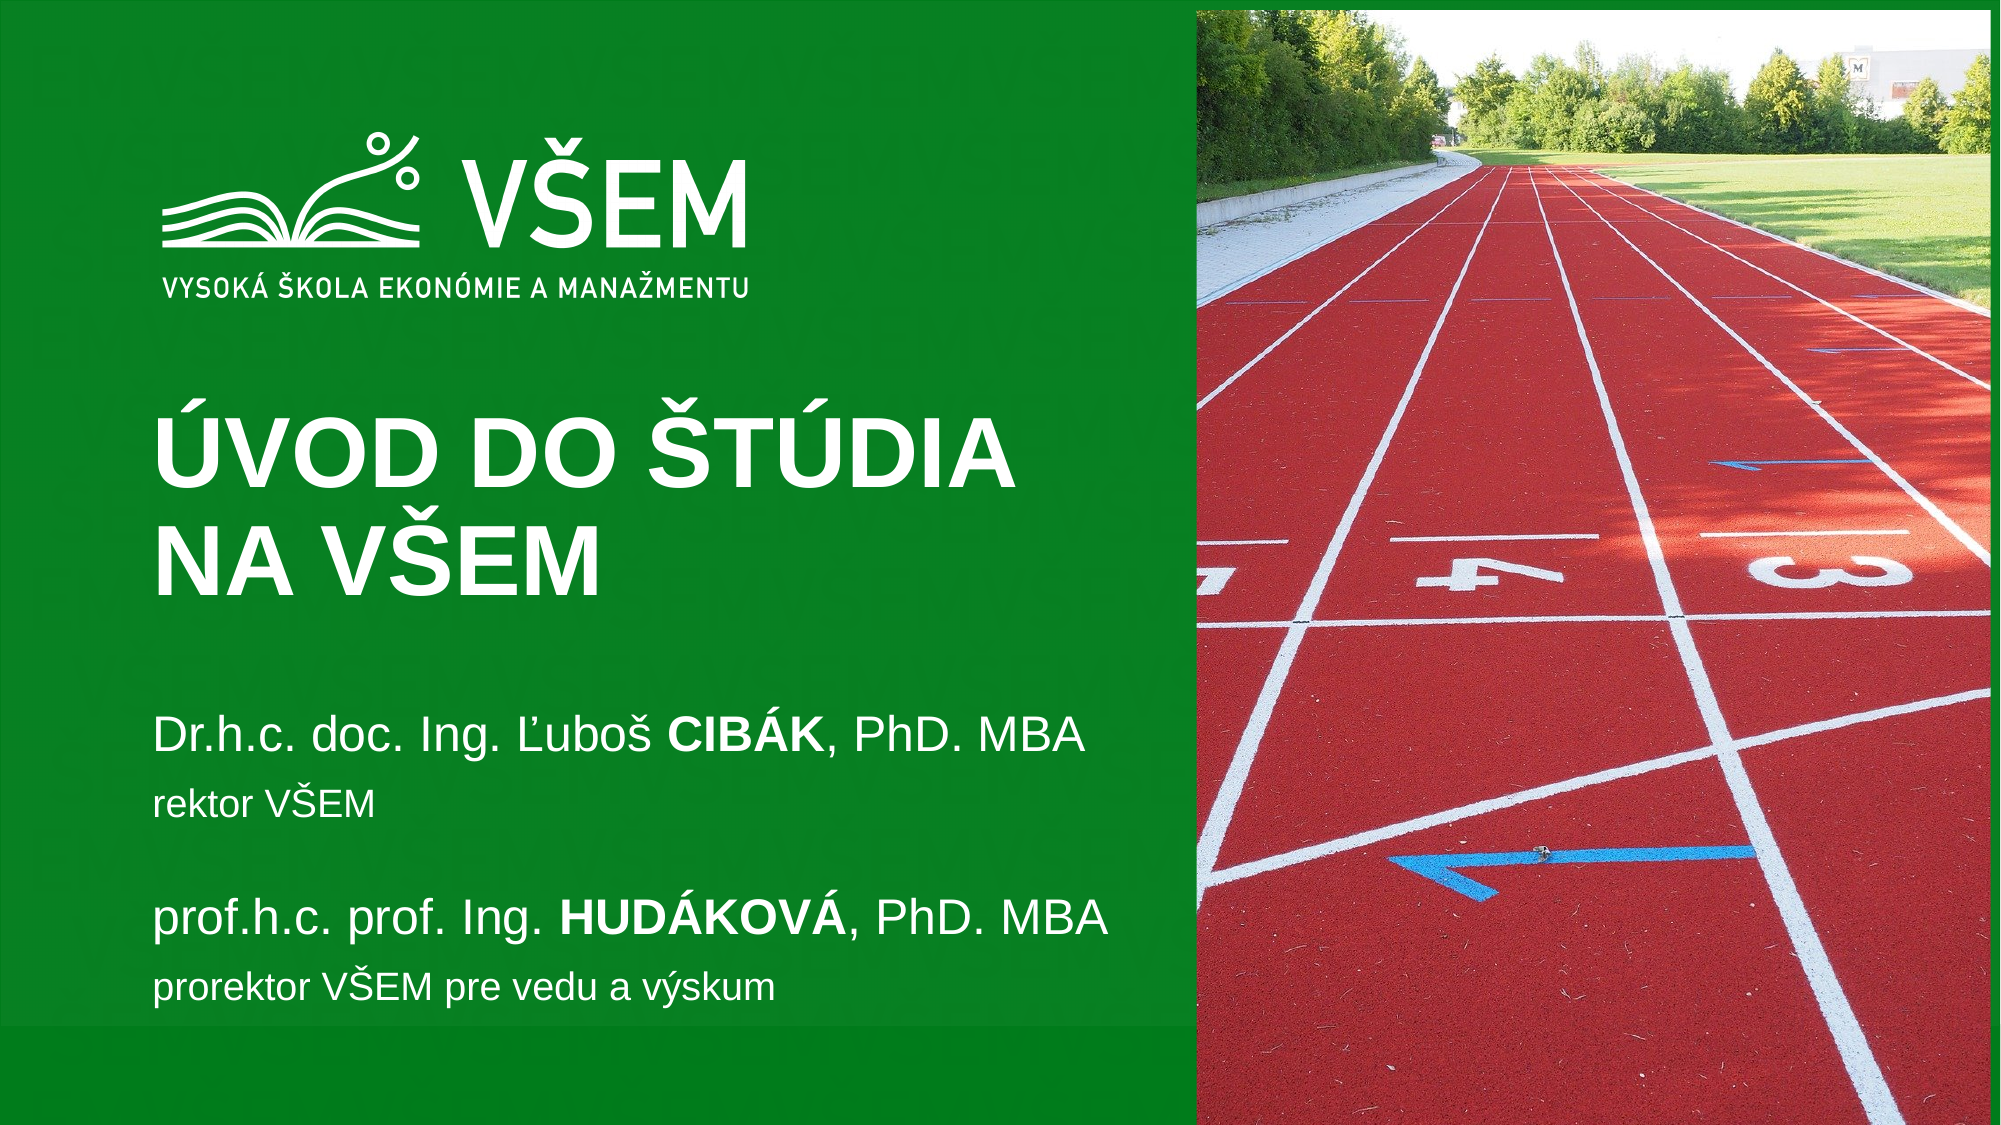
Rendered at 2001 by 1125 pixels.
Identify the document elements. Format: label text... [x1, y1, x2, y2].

list prof.h.c. prof. Ing. HUDÁKOVÁ, PhD. MBA prorektor VŠEM pre vedu a výskum [137, 883, 1196, 1060]
text_box Dr.h.c. doc. Ing. Ľuboš CIBÁK, PhD. MBA rektor VŠEM [137, 701, 1196, 877]
title ÚVOD DO ŠTÚDIA NA VŠEM [137, 320, 1196, 625]
picture [1196, 9, 1991, 1125]
picture [73, 48, 834, 386]
